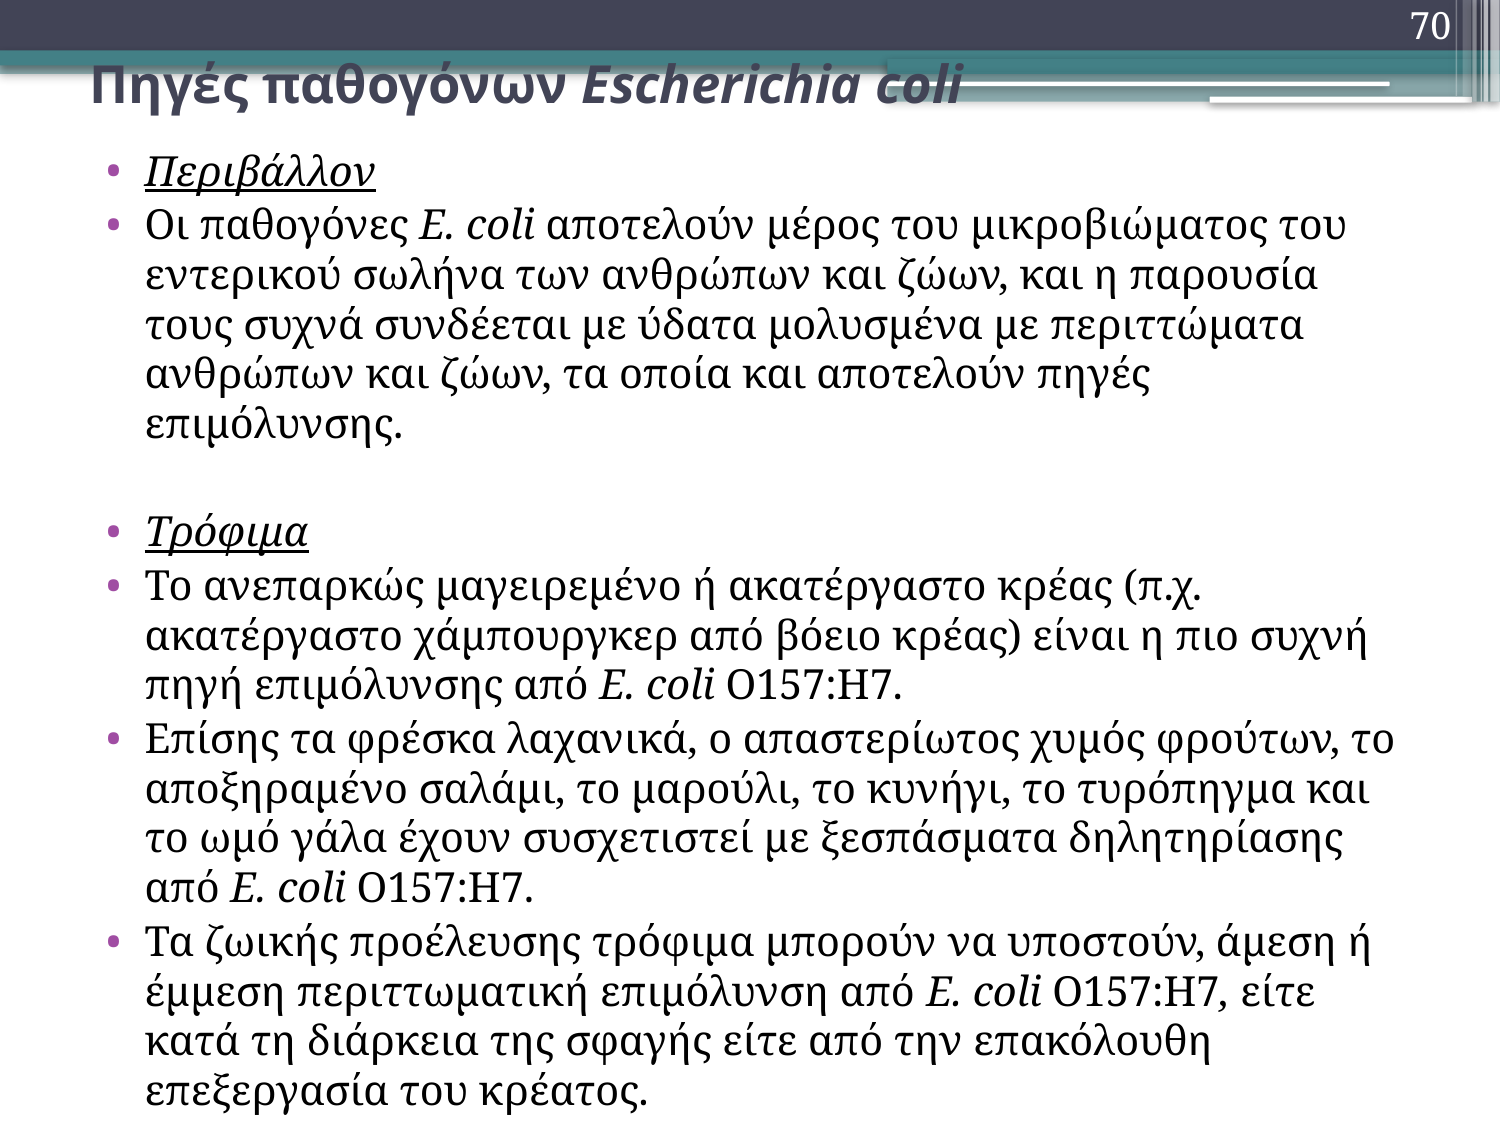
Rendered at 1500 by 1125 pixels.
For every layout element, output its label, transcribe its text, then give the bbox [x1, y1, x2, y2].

slide_number 70 [1341, 0, 1466, 61]
list Περιβάλλον Οι παθογόνες E. coli αποτελούν μέρος του μικροβιώματος του εντερικού σωλήνα των ανθρώπων και ζώων, και η παρουσία τους συχνά συνδέεται με ύδατα μολυσμένα με περιττώματα ανθρώπων και ζώων, τα οποία και αποτελούν πηγές επιμόλυνσης. Τρόφιμα Το ανεπαρκώς μαγειρεμένο ή ακατέργαστο κρέας (π.χ. ακατέργαστο χάμπουργκερ από βόειο κρέας) είναι η πιο συχνή πηγή επιμόλυνσης από E. coli O157:H7. Επίσης τα φρέσκα λαχανικά, ο απαστερίωτος χυμός φρούτων, το αποξηραμένο σαλάμι, το μαρούλι, το κυνήγι, το τυρόπηγμα και το ωμό γάλα έχουν συσχετιστεί με ξεσπάσματα δηλητηρίασης από E. coli Ο157:H7. Τα ζωικής προέλευσης τρόφιμα μπορούν να υποστούν, άμεση ή έμμεση περιττωματική επιμόλυνση από E. coli Ο157:H7, είτε κατά τη διάρκεια της σφαγής είτε από την επακόλουθη επεξεργασία του κρέατος. [75, 137, 1425, 1125]
title Πηγές παθογόνων Escherichia coli [75, 43, 1425, 137]
